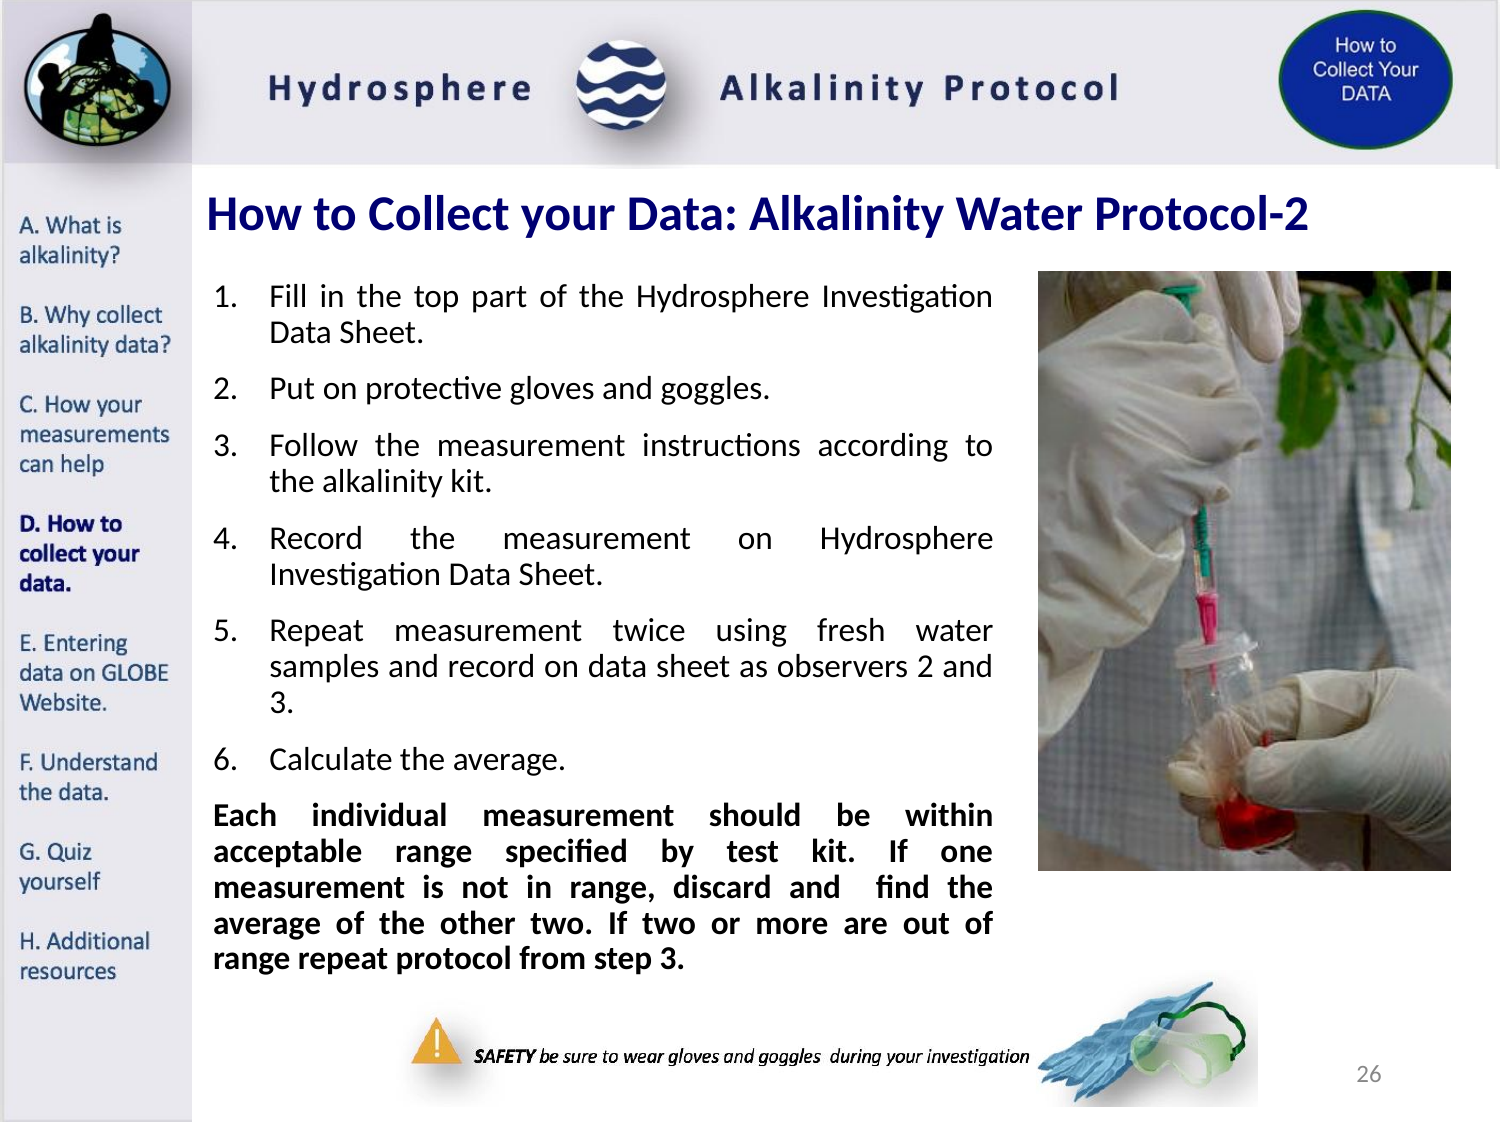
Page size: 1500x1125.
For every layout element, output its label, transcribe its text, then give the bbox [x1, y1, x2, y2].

picture [0, 0, 1500, 1123]
title How to Collect your Data: Alkalinity Water Protocol-2 [197, 177, 1486, 261]
slide_number 25 [1262, 1042, 1397, 1103]
list Fill in the top part of the Hydrosphere Investigation Data Sheet. Put on protective gloves and goggles. Follow the measurement instructions according to the alkalinity kit. Record the measurement on Hydrosphere Investigation Data Sheet. Repeat measurement twice using fresh water samples and record on data sheet as observers 2 and 3. Calculate the average. Each individual measurement should be within acceptable range specified by test kit. If one measurement is not in range, discard and find the average of the other two. If two or more are out of range repeat protocol from step 3. [198, 271, 1010, 1103]
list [1038, 270, 1451, 872]
picture [396, 970, 1258, 1107]
